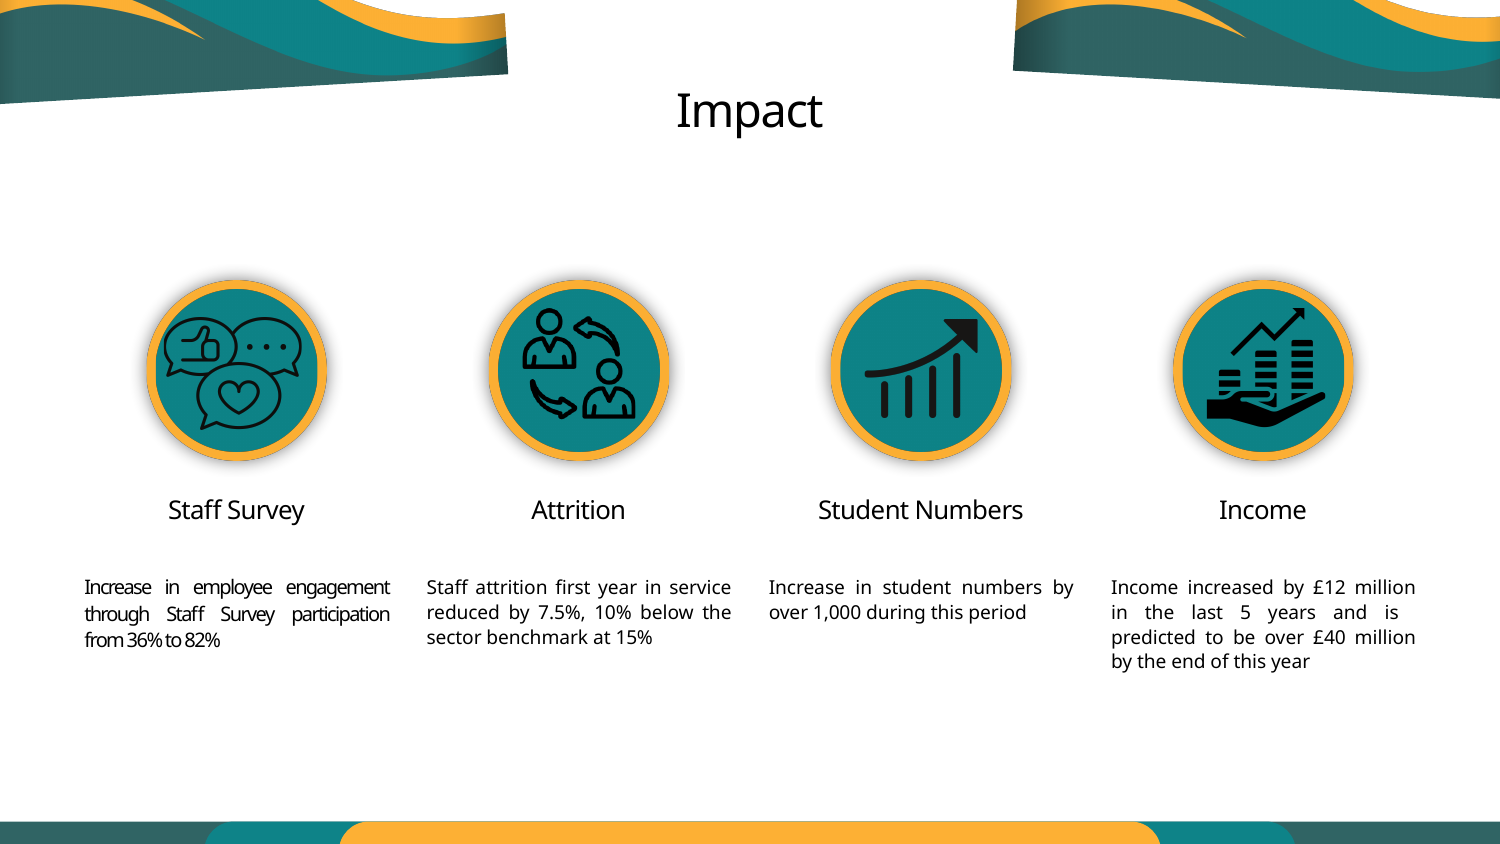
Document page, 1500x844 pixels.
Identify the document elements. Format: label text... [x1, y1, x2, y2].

text_box [498, 289, 660, 452]
text_box Increase in employee engagement through Staff Survey participation from 36% to 82% [84, 572, 389, 652]
text_box [146, 280, 327, 461]
text_box [488, 280, 670, 461]
text_box [163, 317, 302, 430]
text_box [0, 821, 201, 844]
text_box Income [1110, 495, 1416, 525]
text_box [0, 0, 509, 105]
text_box Impact [454, 83, 1046, 137]
text_box [1182, 289, 1345, 452]
text_box [1206, 308, 1326, 428]
text_box [155, 289, 318, 452]
text_box Attrition [472, 495, 686, 525]
text_box Student Numbers [768, 495, 1074, 525]
text_box Income increased by £12 million in the last 5 years and is predicted to be over £40 million by the end of this year [1110, 573, 1416, 673]
text_box [864, 319, 978, 418]
text_box [840, 289, 1002, 452]
text_box [1012, 0, 1500, 99]
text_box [1162, 821, 1297, 844]
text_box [203, 821, 336, 844]
text_box Staff attrition first year in service reduced by 7.5%, 10% below the sector benchmark at 15% [426, 573, 732, 649]
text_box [338, 821, 1162, 844]
text_box [472, 264, 686, 477]
text_box [522, 308, 636, 420]
text_box Increase in student numbers by over 1,000 during this period [768, 573, 1074, 624]
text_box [1298, 821, 1500, 844]
text_box Staff Survey [106, 495, 367, 525]
text_box [1157, 264, 1370, 477]
text_box [1173, 280, 1354, 461]
text_box [814, 264, 1028, 477]
text_box [830, 280, 1012, 461]
text_box [130, 264, 343, 477]
